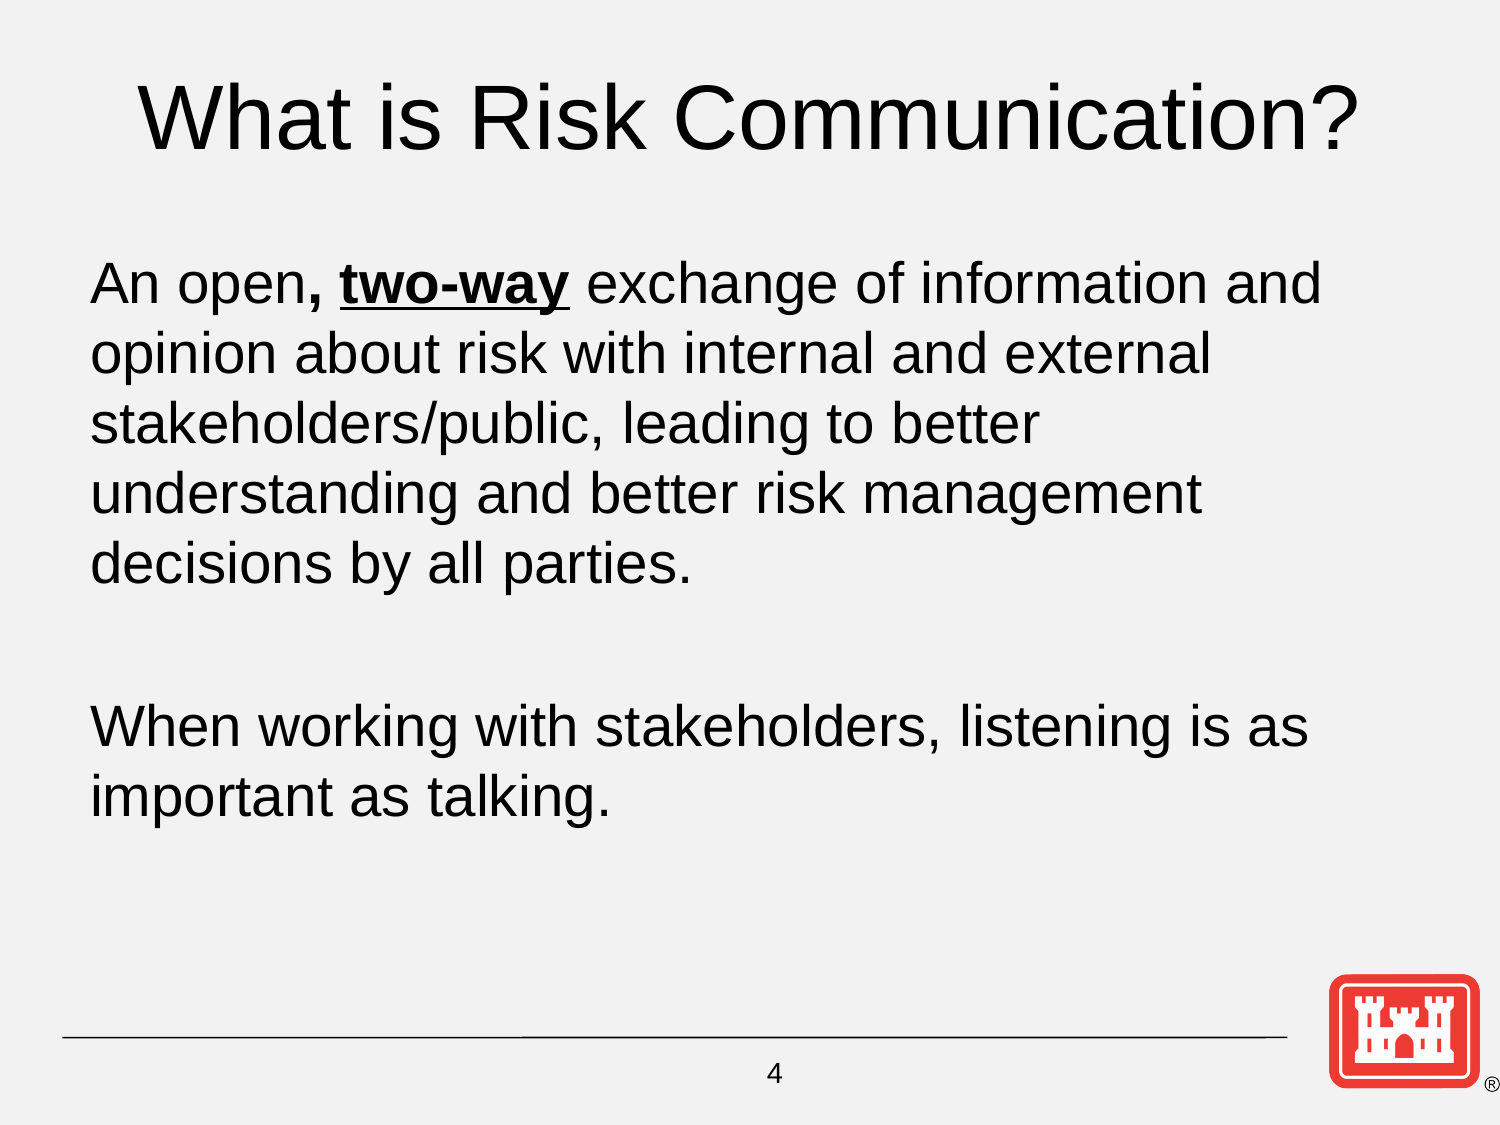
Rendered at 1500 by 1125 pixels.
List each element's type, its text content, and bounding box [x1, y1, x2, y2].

slide_number 4 [599, 1046, 951, 1125]
picture [1329, 974, 1500, 1092]
list An open, two-way exchange of information and opinion about risk with internal and external stakeholders/public, leading to better understanding and better risk management decisions by all parties. When working with stakeholders, listening is as important as talking. [74, 237, 1426, 601]
title What is Risk Communication? [74, 62, 1426, 163]
